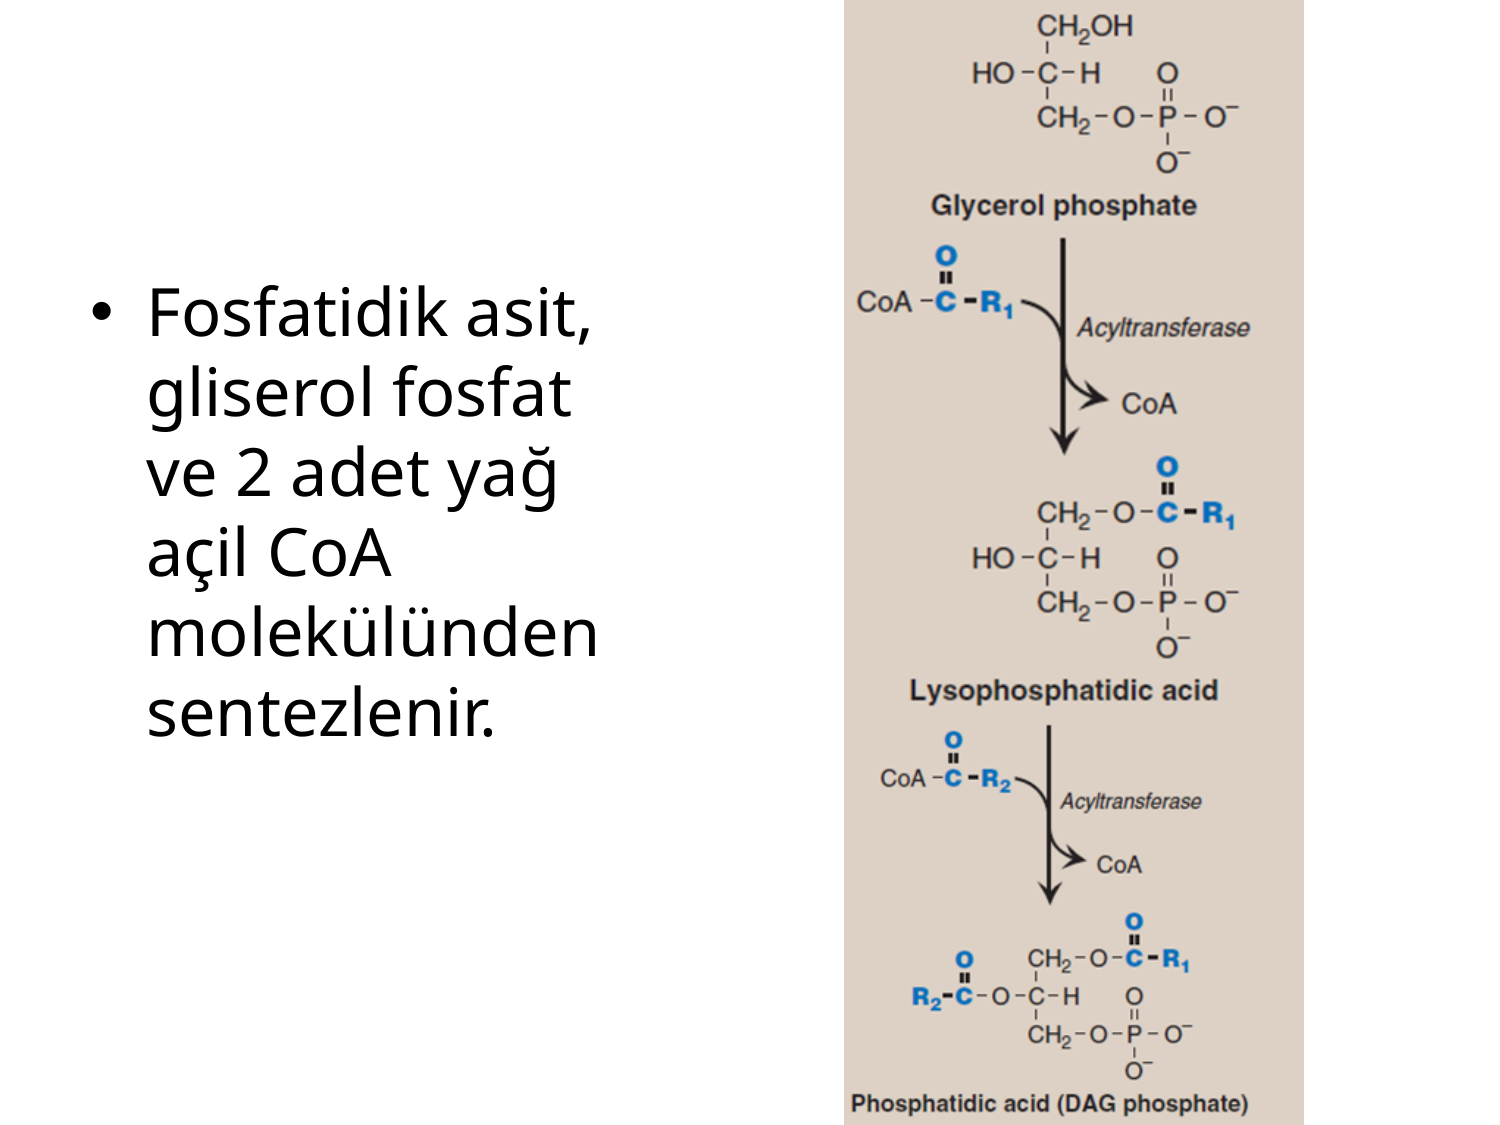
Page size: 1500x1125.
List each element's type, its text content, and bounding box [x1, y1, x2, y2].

list Fosfatidik asit, gliserol fosfat ve 2 adet yağ açil CoA molekülünden sentezlenir. [75, 262, 644, 1005]
picture [844, 0, 1304, 1125]
